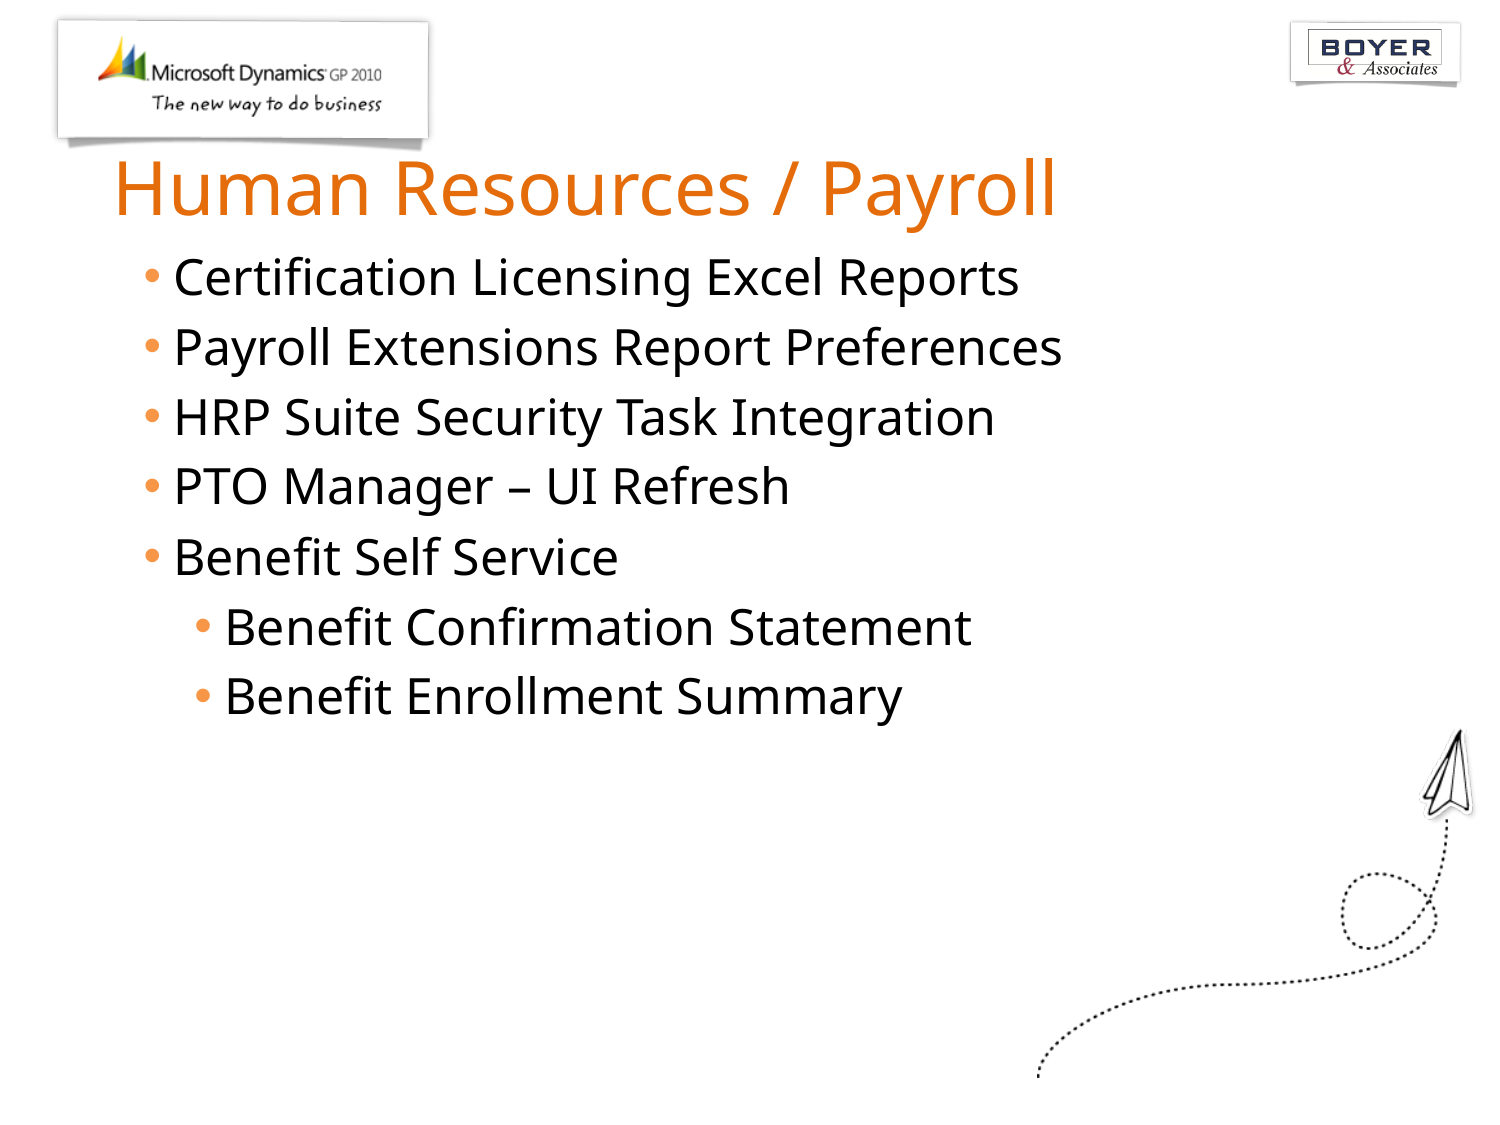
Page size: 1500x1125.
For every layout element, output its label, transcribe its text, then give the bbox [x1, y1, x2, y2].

picture [50, 12, 436, 152]
picture [1287, 18, 1463, 88]
picture [1037, 725, 1478, 1078]
list Certification Licensing Excel Reports Payroll Extensions Report Preferences HRP Suite Security Task Integration PTO Manager – UI Refresh Benefit Self Service Benefit Confirmation Statement Benefit Enrollment Summary [87, 237, 1450, 988]
title Human Resources / Payroll [97, 162, 1414, 237]
